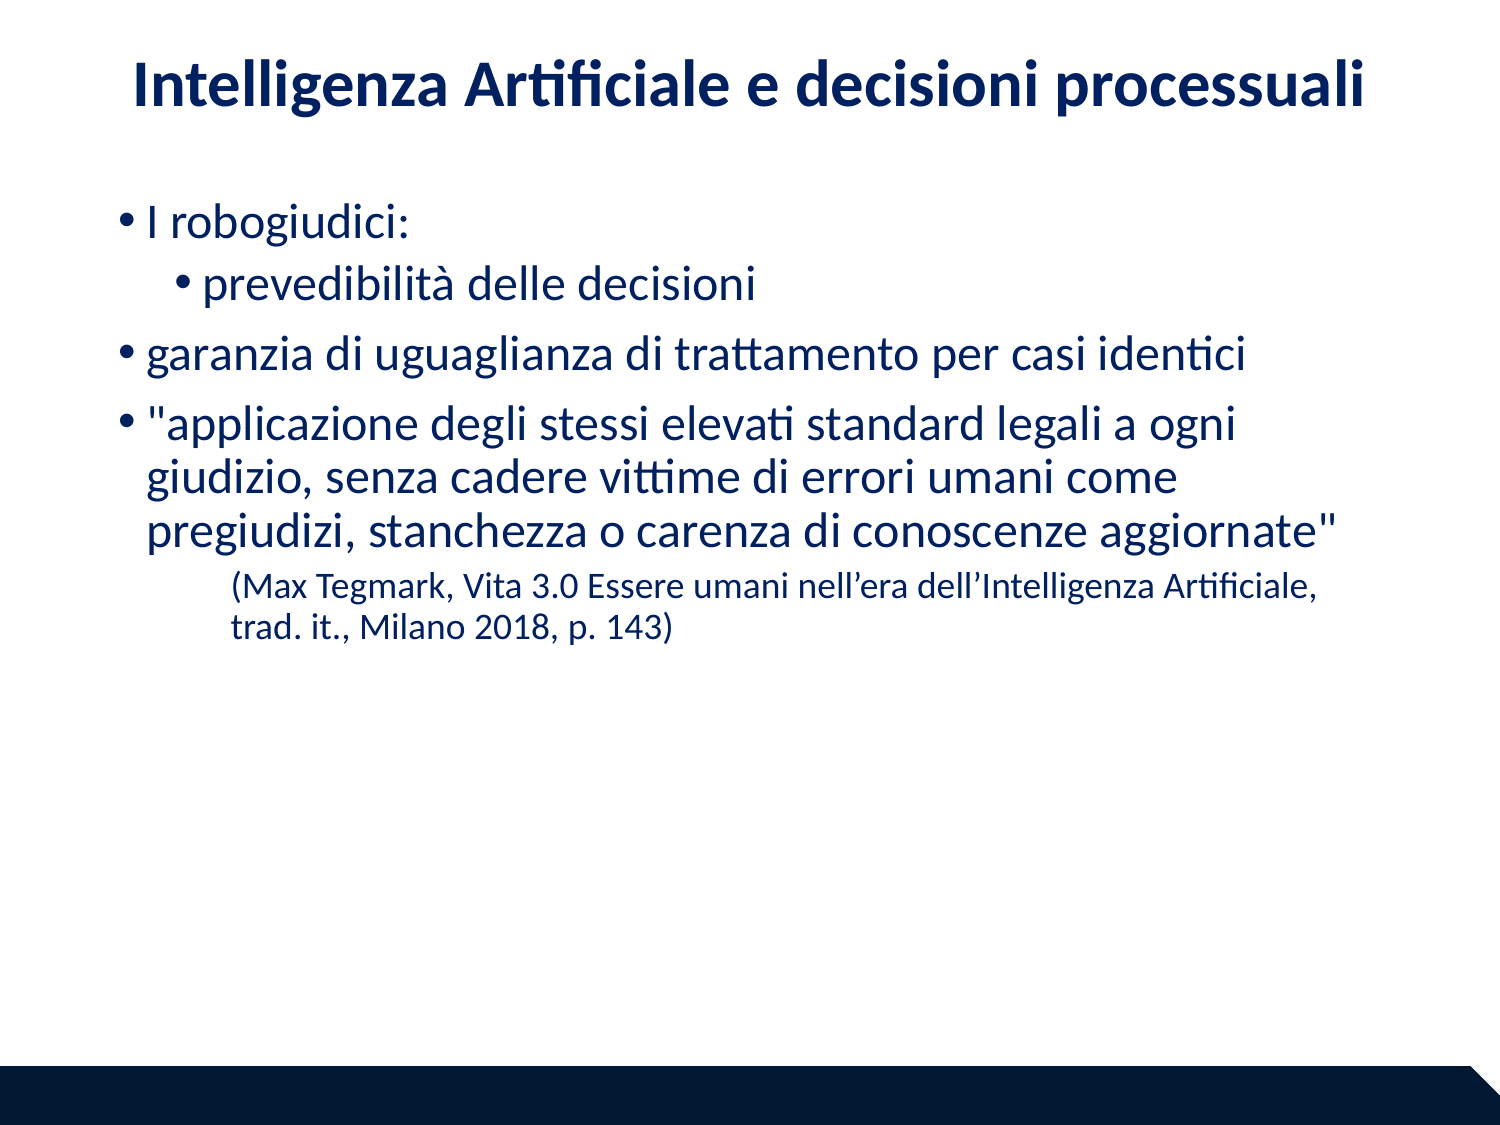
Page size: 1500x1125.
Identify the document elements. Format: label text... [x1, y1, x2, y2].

title Intelligenza Artificiale e decisioni processuali [103, 36, 1397, 134]
slide_number 40 [1123, 1065, 1480, 1125]
footer Paolo Atzeni [496, 1042, 1004, 1103]
list I robogiudici: prevedibilità delle decisioni garanzia di uguaglianza di trattamento per casi identici "applicazione degli stessi elevati standard legali a ogni giudizio, senza cadere vittime di errori umani come pregiudizi, stanchezza o carenza di conoscenze aggiornate" (Max Tegmark, Vita 3.0 Essere umani nell’era dell’Intelligenza Artificiale, trad. it., Milano 2018, p. 143) [103, 188, 1397, 1014]
